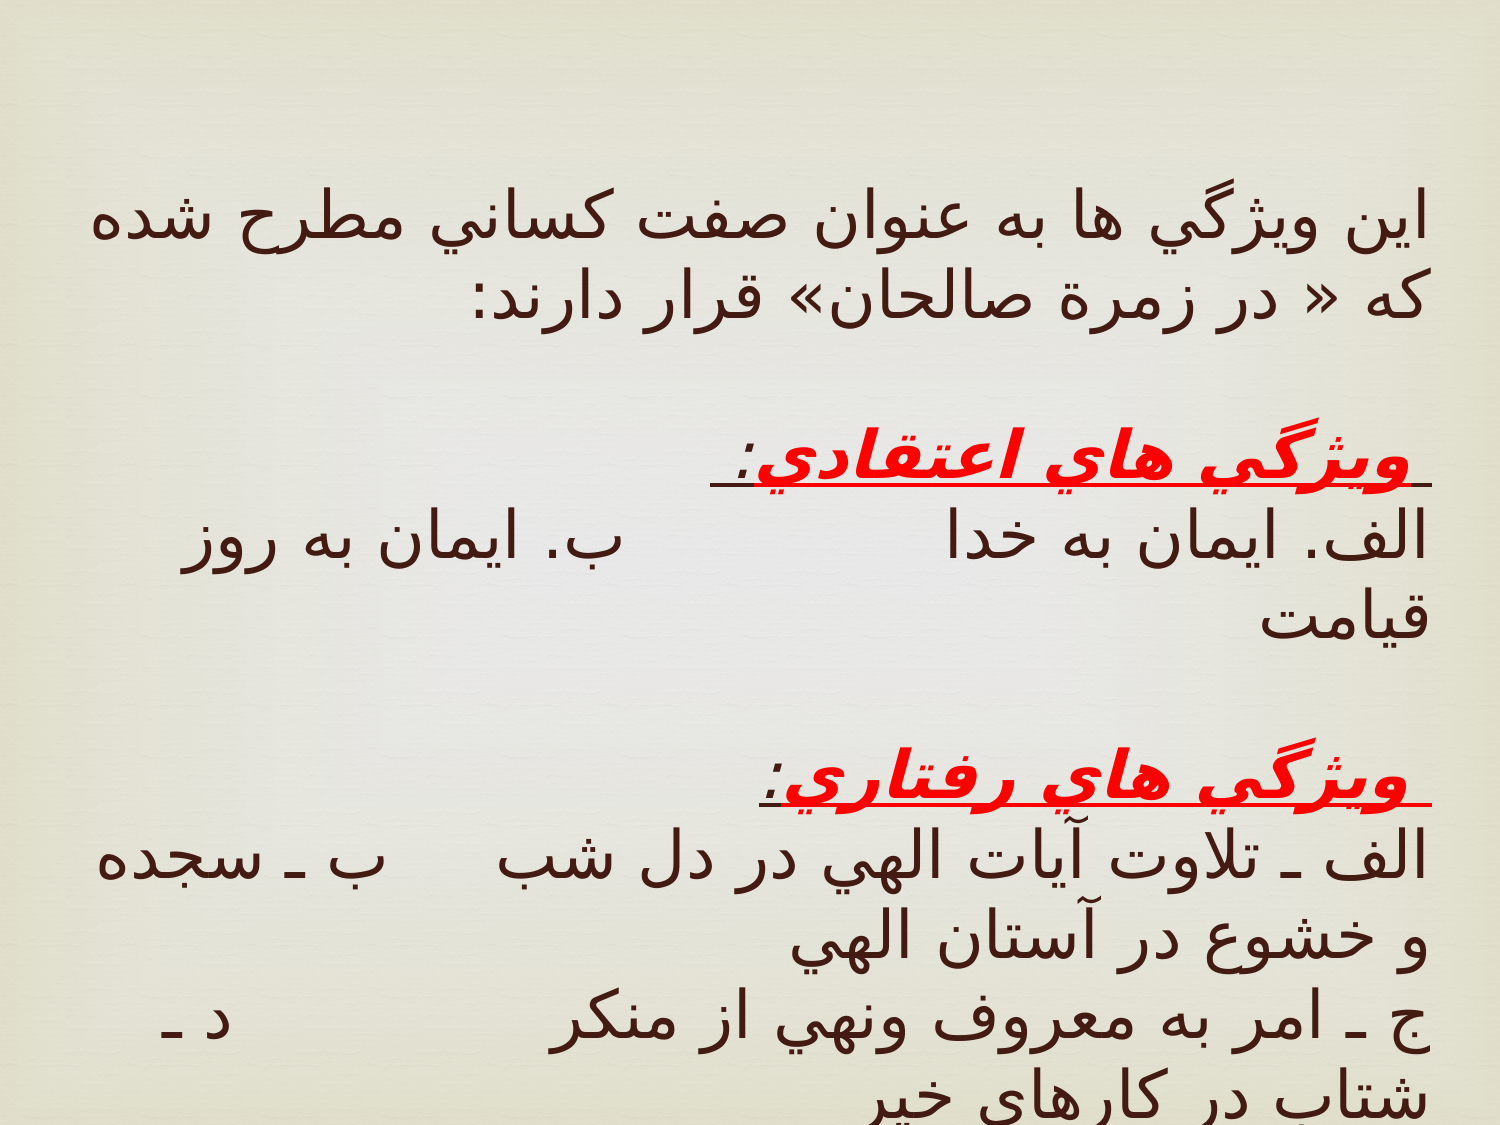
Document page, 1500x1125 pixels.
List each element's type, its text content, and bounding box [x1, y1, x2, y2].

text_box اين ويژگي ها به عنوان صفت كساني مطرح شده كه « در زمرة صالحان» قرار دارند: ويژگي هاي اعتقادي: الف. ايمان به خدا ب. ايمان به روز قيامت ويژگي هاي رفتاري: الف ـ تلاوت آيات الهي در دل شب ب ـ سجده و خشوع در آستان الهي ج ـ امر به معروف ونهي از منكر د ـ شتاب در كارهاي خير [41, 164, 1447, 1125]
